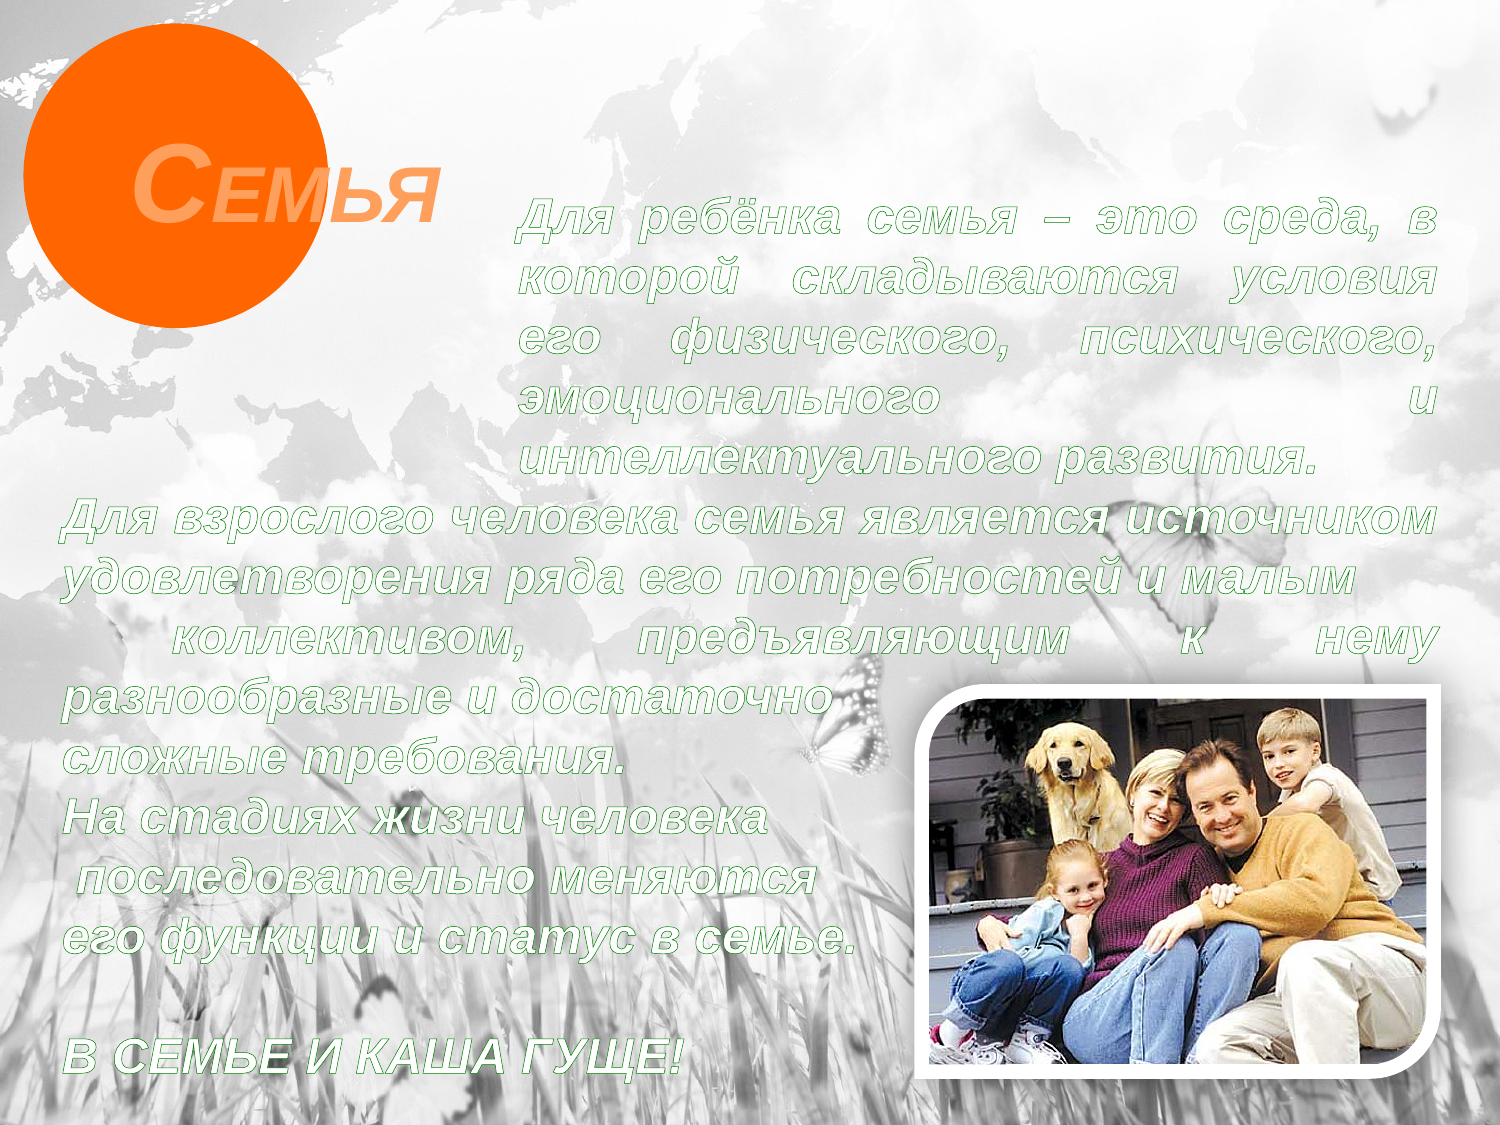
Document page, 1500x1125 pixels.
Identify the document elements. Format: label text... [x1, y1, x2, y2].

title СЕМЬЯ [114, 113, 1498, 243]
text_box [21, 21, 317, 260]
text_box Для ребёнка семья – это среда, в которой складываются условия его физического, психического, эмоционального и интеллектуального развития. Для взрослого человека семья является источником удовлетворения ряда его потребностей и малым коллективом, предъявляющим к нему разнообразные и достаточно сложные требования. На стадиях жизни человека последовательно меняются его функции и статус в семье. В СЕМЬЕ И КАША ГУЩЕ! [46, 175, 1454, 1125]
picture [0, 0, 1500, 1125]
picture [921, 691, 1434, 1072]
